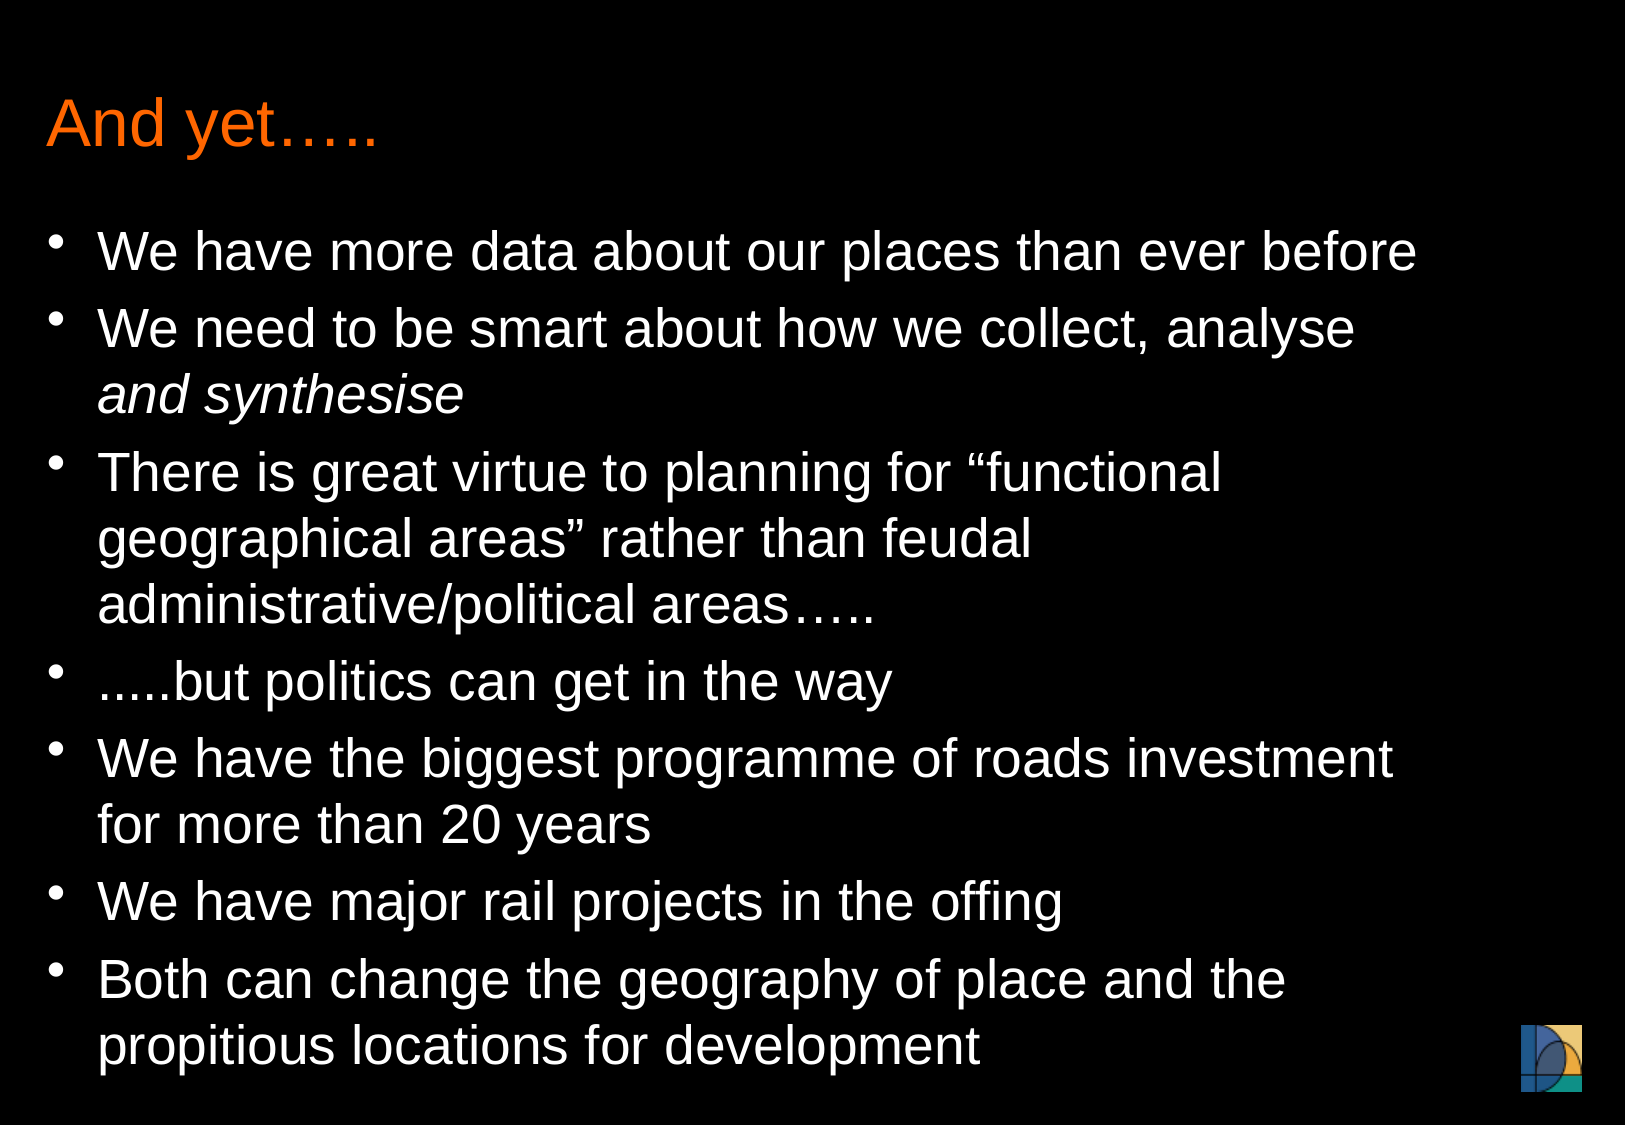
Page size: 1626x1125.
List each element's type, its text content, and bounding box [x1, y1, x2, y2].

picture [1521, 1025, 1582, 1092]
list We have more data about our places than ever before We need to be smart about how we collect, analyse and synthesise There is great virtue to planning for “functional geographical areas” rather than feudal administrative/political areas….. .....but politics can get in the way We have the biggest programme of roads investment for more than 20 years We have major rail projects in the offing Both can change the geography of place and the propitious locations for development [31, 207, 1453, 1095]
title And yet….. [31, 30, 1594, 209]
